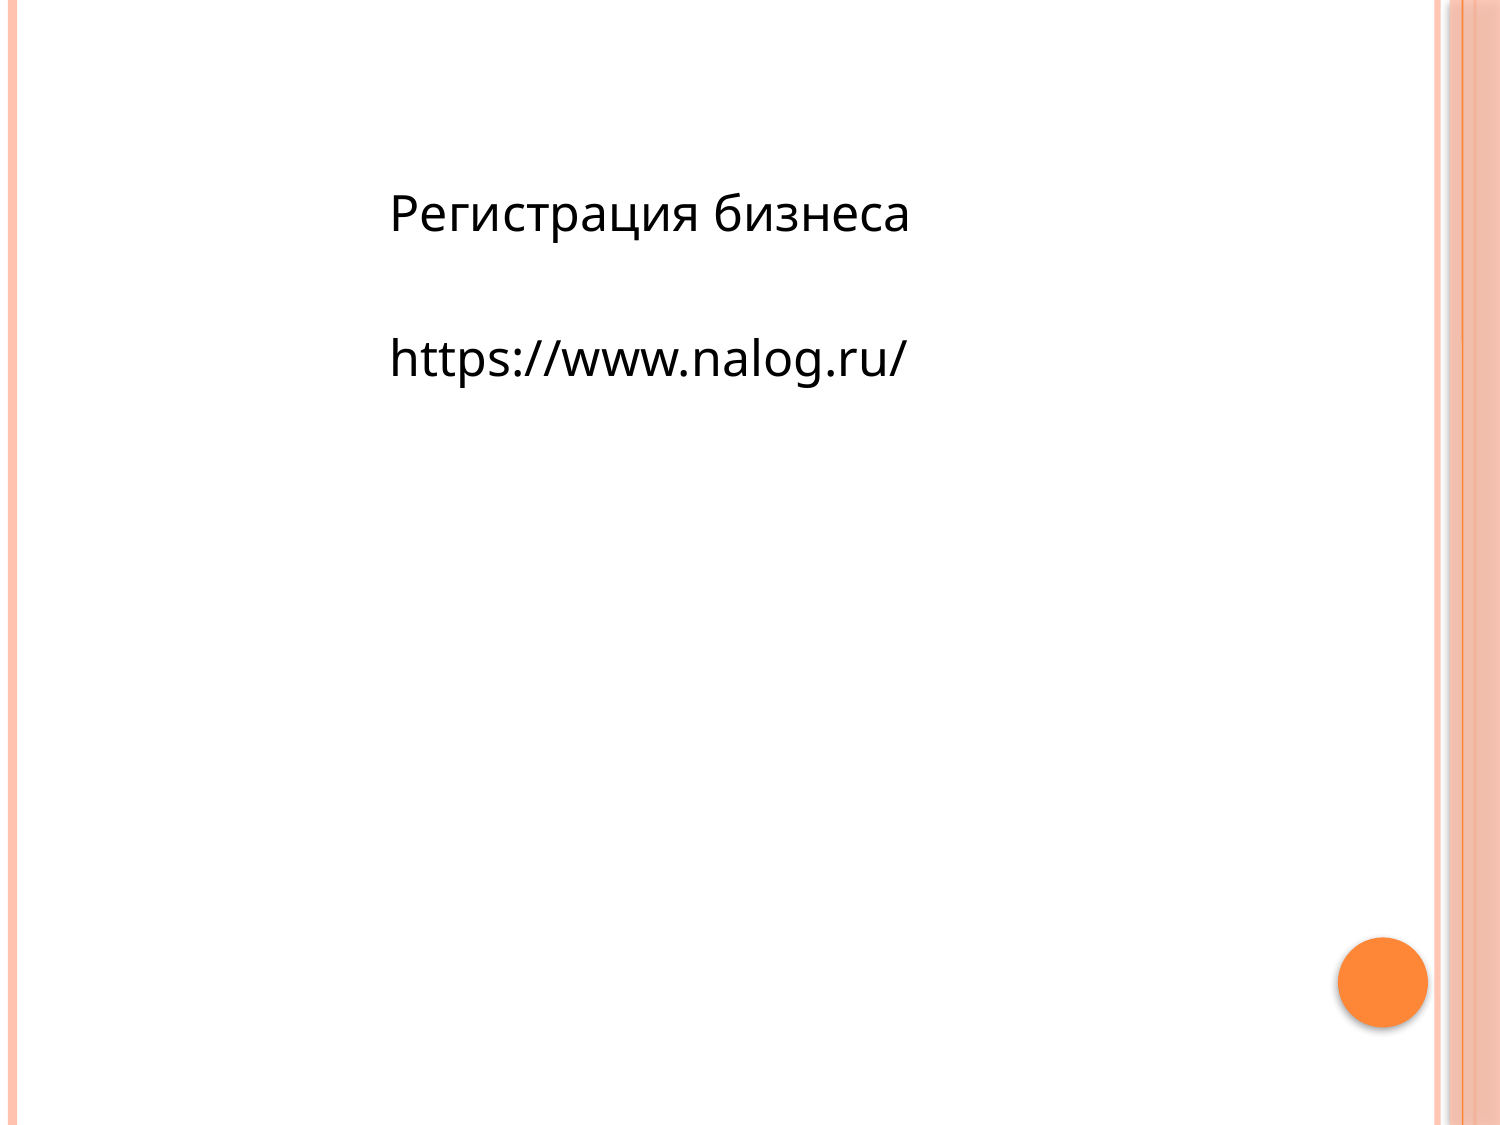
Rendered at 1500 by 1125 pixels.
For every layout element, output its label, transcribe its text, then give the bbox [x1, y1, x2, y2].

list Регистрация бизнеса https://www.nalog.ru/ [75, 101, 1300, 1062]
